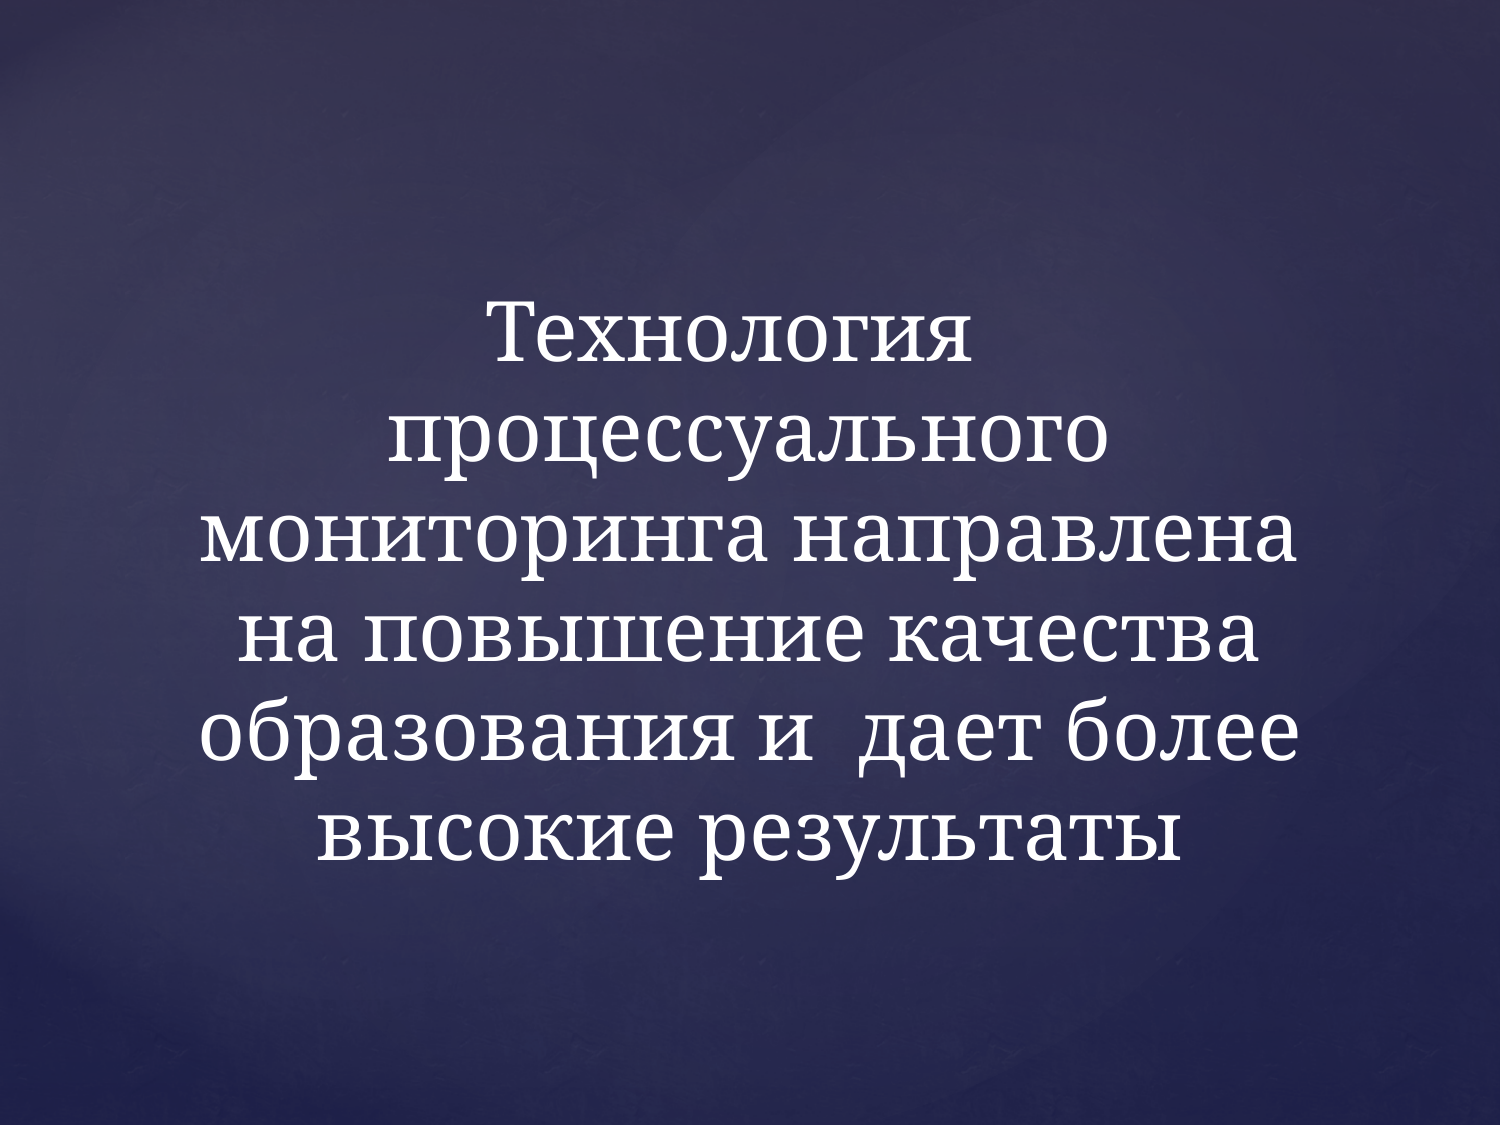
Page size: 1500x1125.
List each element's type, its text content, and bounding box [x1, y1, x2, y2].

list Технология процессуального мониторинга направлена на повышение качества образования и дает более высокие результаты [105, 112, 1350, 1043]
